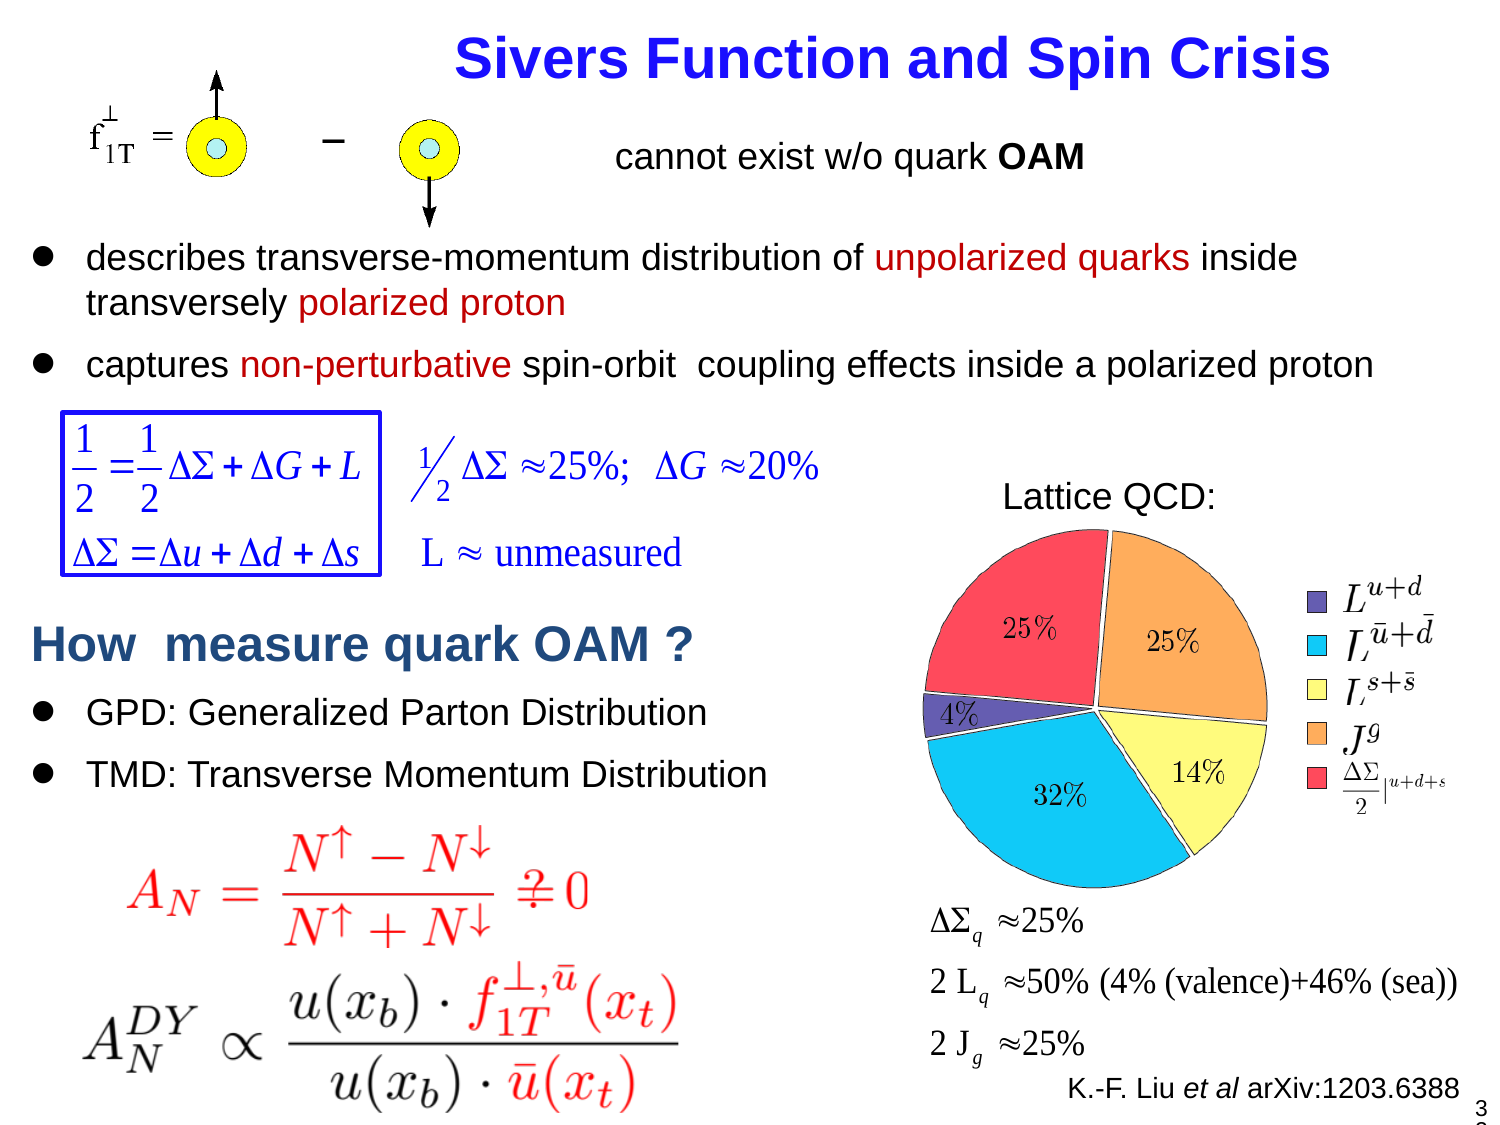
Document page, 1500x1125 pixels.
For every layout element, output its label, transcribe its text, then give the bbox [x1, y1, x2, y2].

list describes transverse-momentum distribution of unpolarized quarks inside transversely polarized proton captures non-perturbative spin-orbit coupling effects inside a polarized proton How measure quark OAM ? GPD: Generalized Parton Distribution TMD: Transverse Momentum Distribution [22, 224, 1441, 1001]
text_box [65, 412, 826, 575]
text_box Sivers Function and Spin Crisis [399, 12, 1388, 90]
text_box cannot exist w/o quark OAM [599, 124, 1138, 185]
picture [80, 960, 679, 1113]
picture [126, 824, 588, 948]
slide_number 32 [1459, 1085, 1500, 1125]
text_box K.-F. Liu et al arXiv:1203.6388 [1052, 1061, 1476, 1112]
picture [87, 64, 469, 238]
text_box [916, 464, 1466, 1078]
